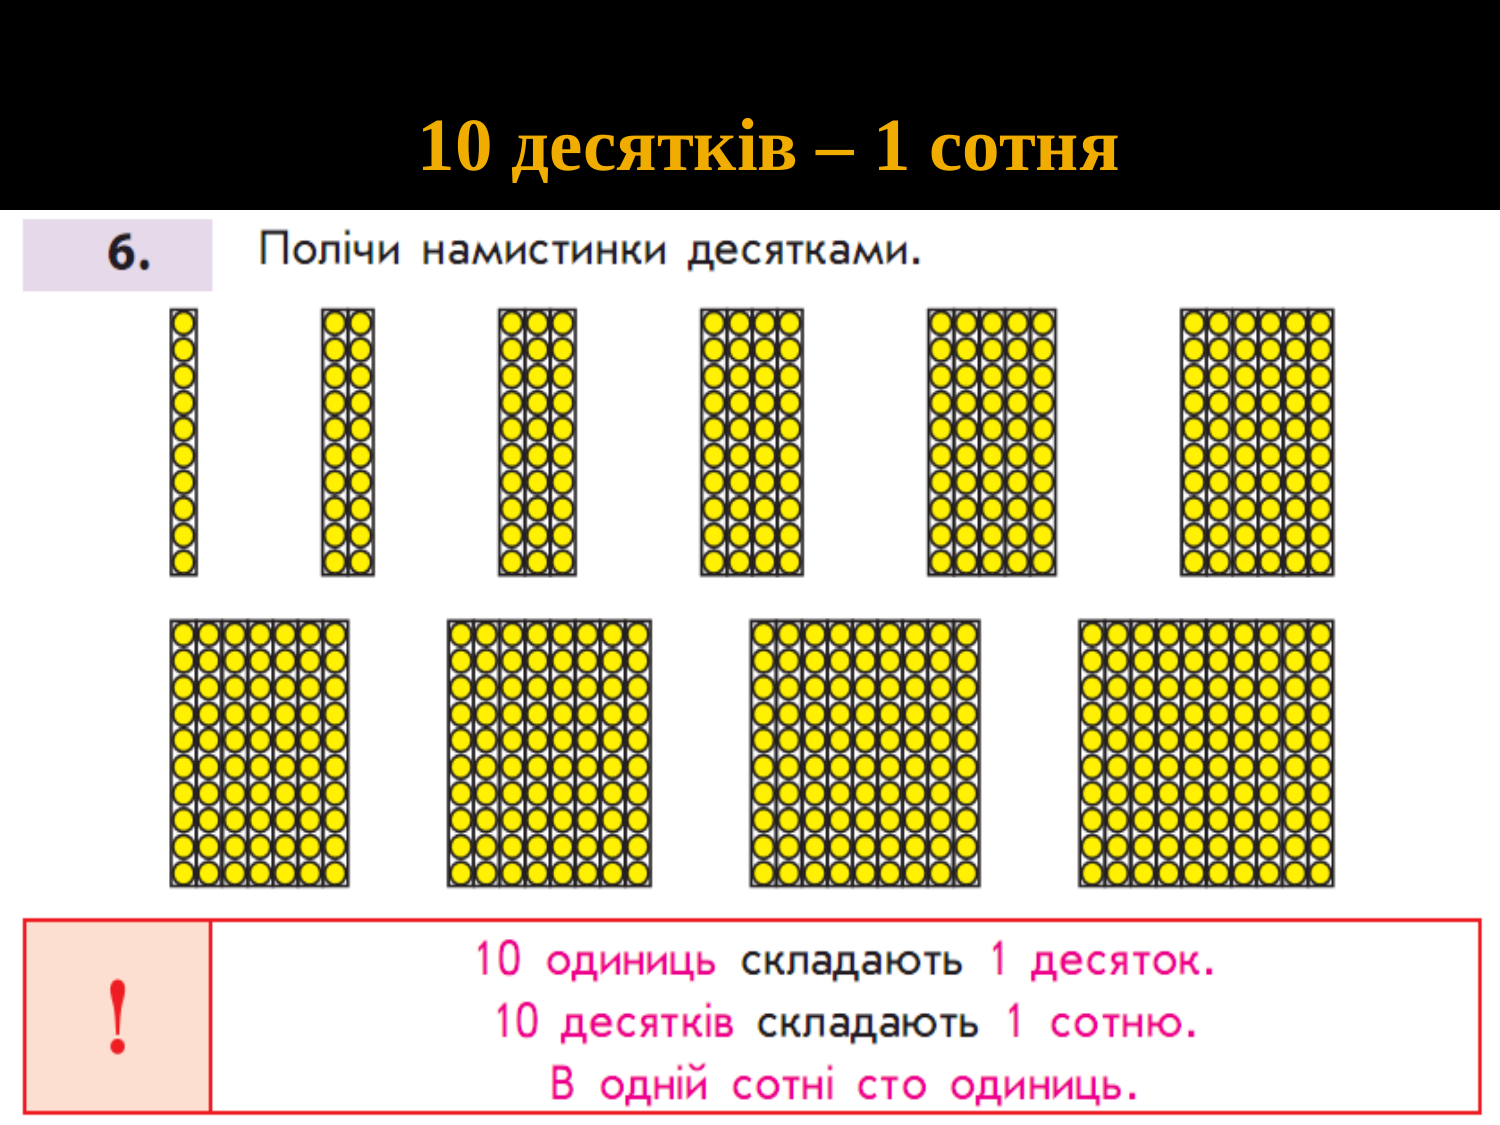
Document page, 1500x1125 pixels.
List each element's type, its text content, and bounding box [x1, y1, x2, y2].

title 10 десятків – 1 сотня [105, 46, 1425, 210]
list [0, 210, 1500, 1125]
